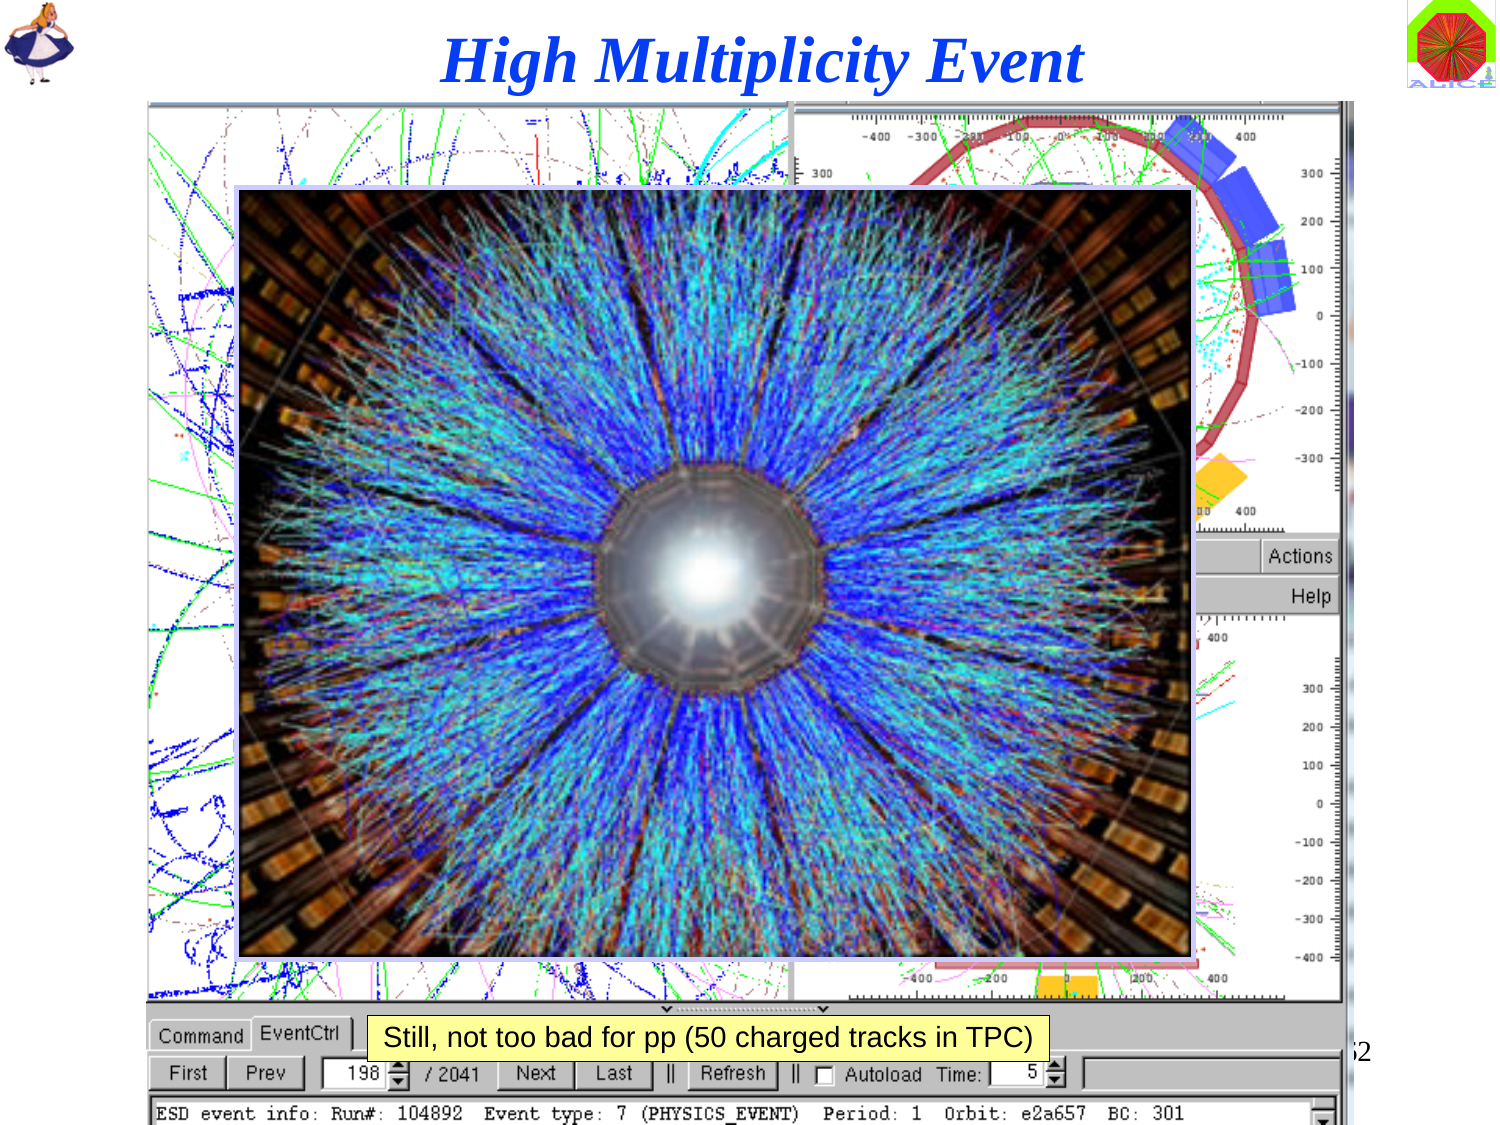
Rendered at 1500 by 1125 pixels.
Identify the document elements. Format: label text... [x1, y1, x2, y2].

title High Multiplicity Event [345, 7, 1180, 100]
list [145, 101, 1354, 1125]
picture [1407, 0, 1496, 88]
picture [1, 0, 77, 88]
picture [238, 189, 1192, 958]
slide_number 62 [1359, 1024, 1388, 1101]
